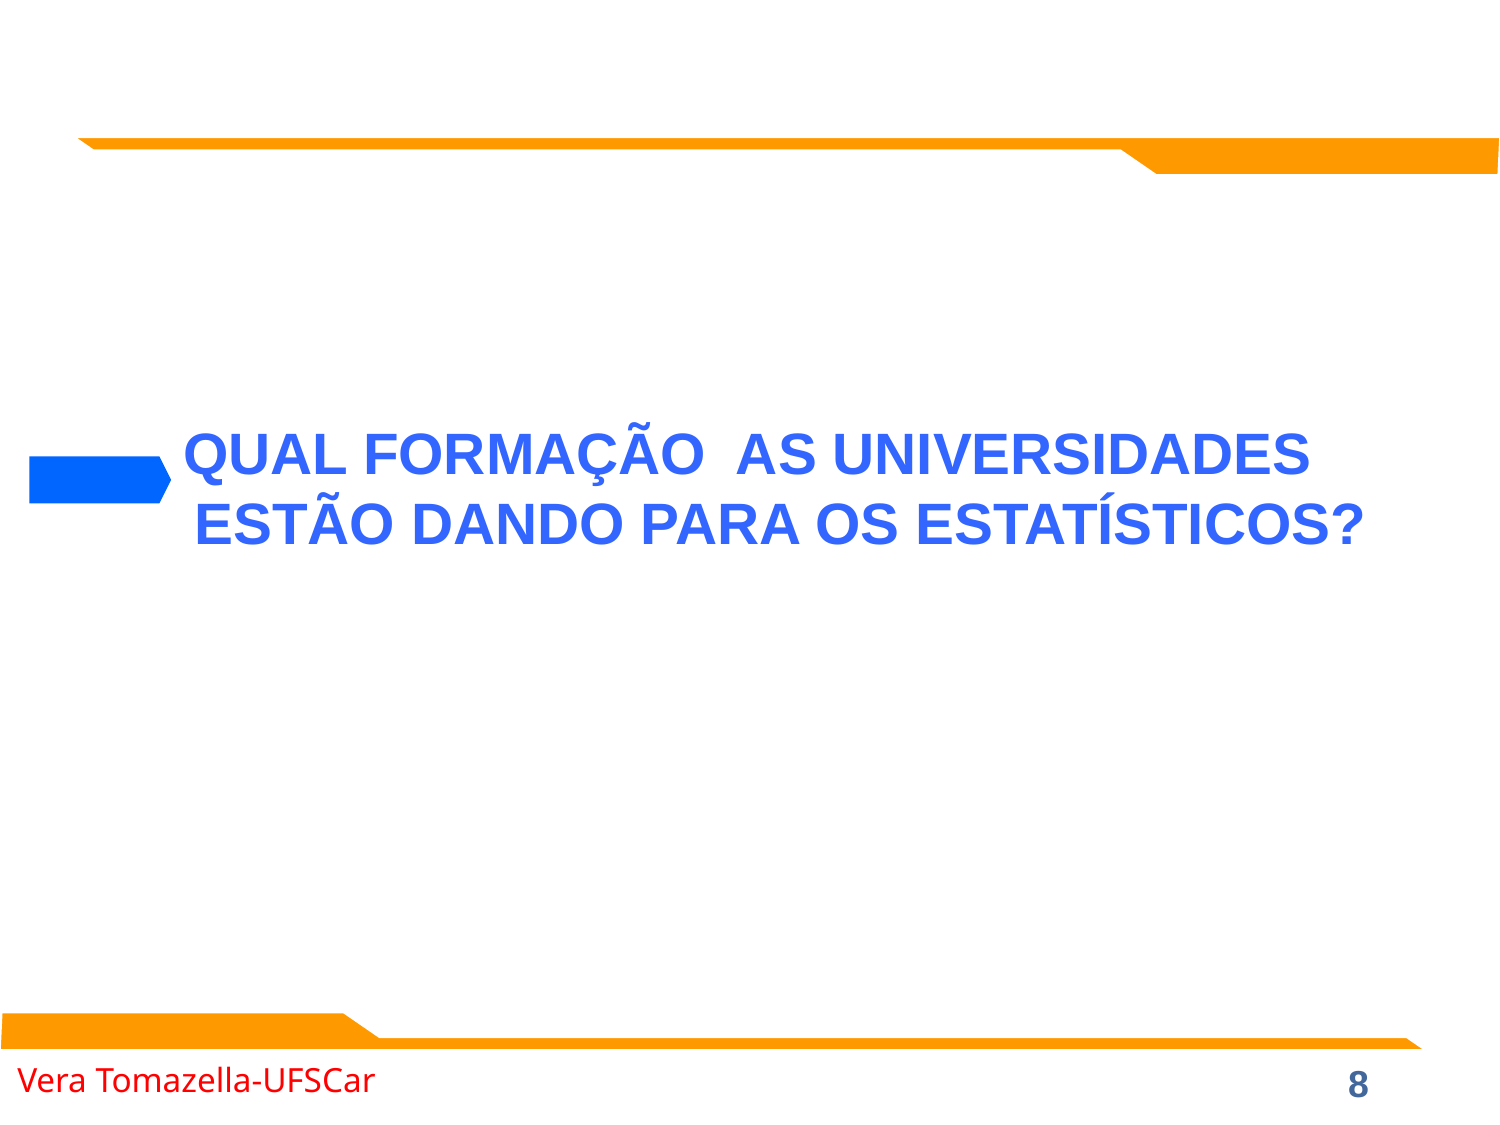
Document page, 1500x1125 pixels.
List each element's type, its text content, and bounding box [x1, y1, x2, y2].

text_box Vera Tomazella-UFSCar [2, 1052, 391, 1107]
text_box [29, 456, 172, 504]
text_box QUAL FORMAÇÃO AS UNIVERSIDADES ESTÃO DANDO PARA OS ESTATÍSTICOS? [147, 408, 1414, 634]
